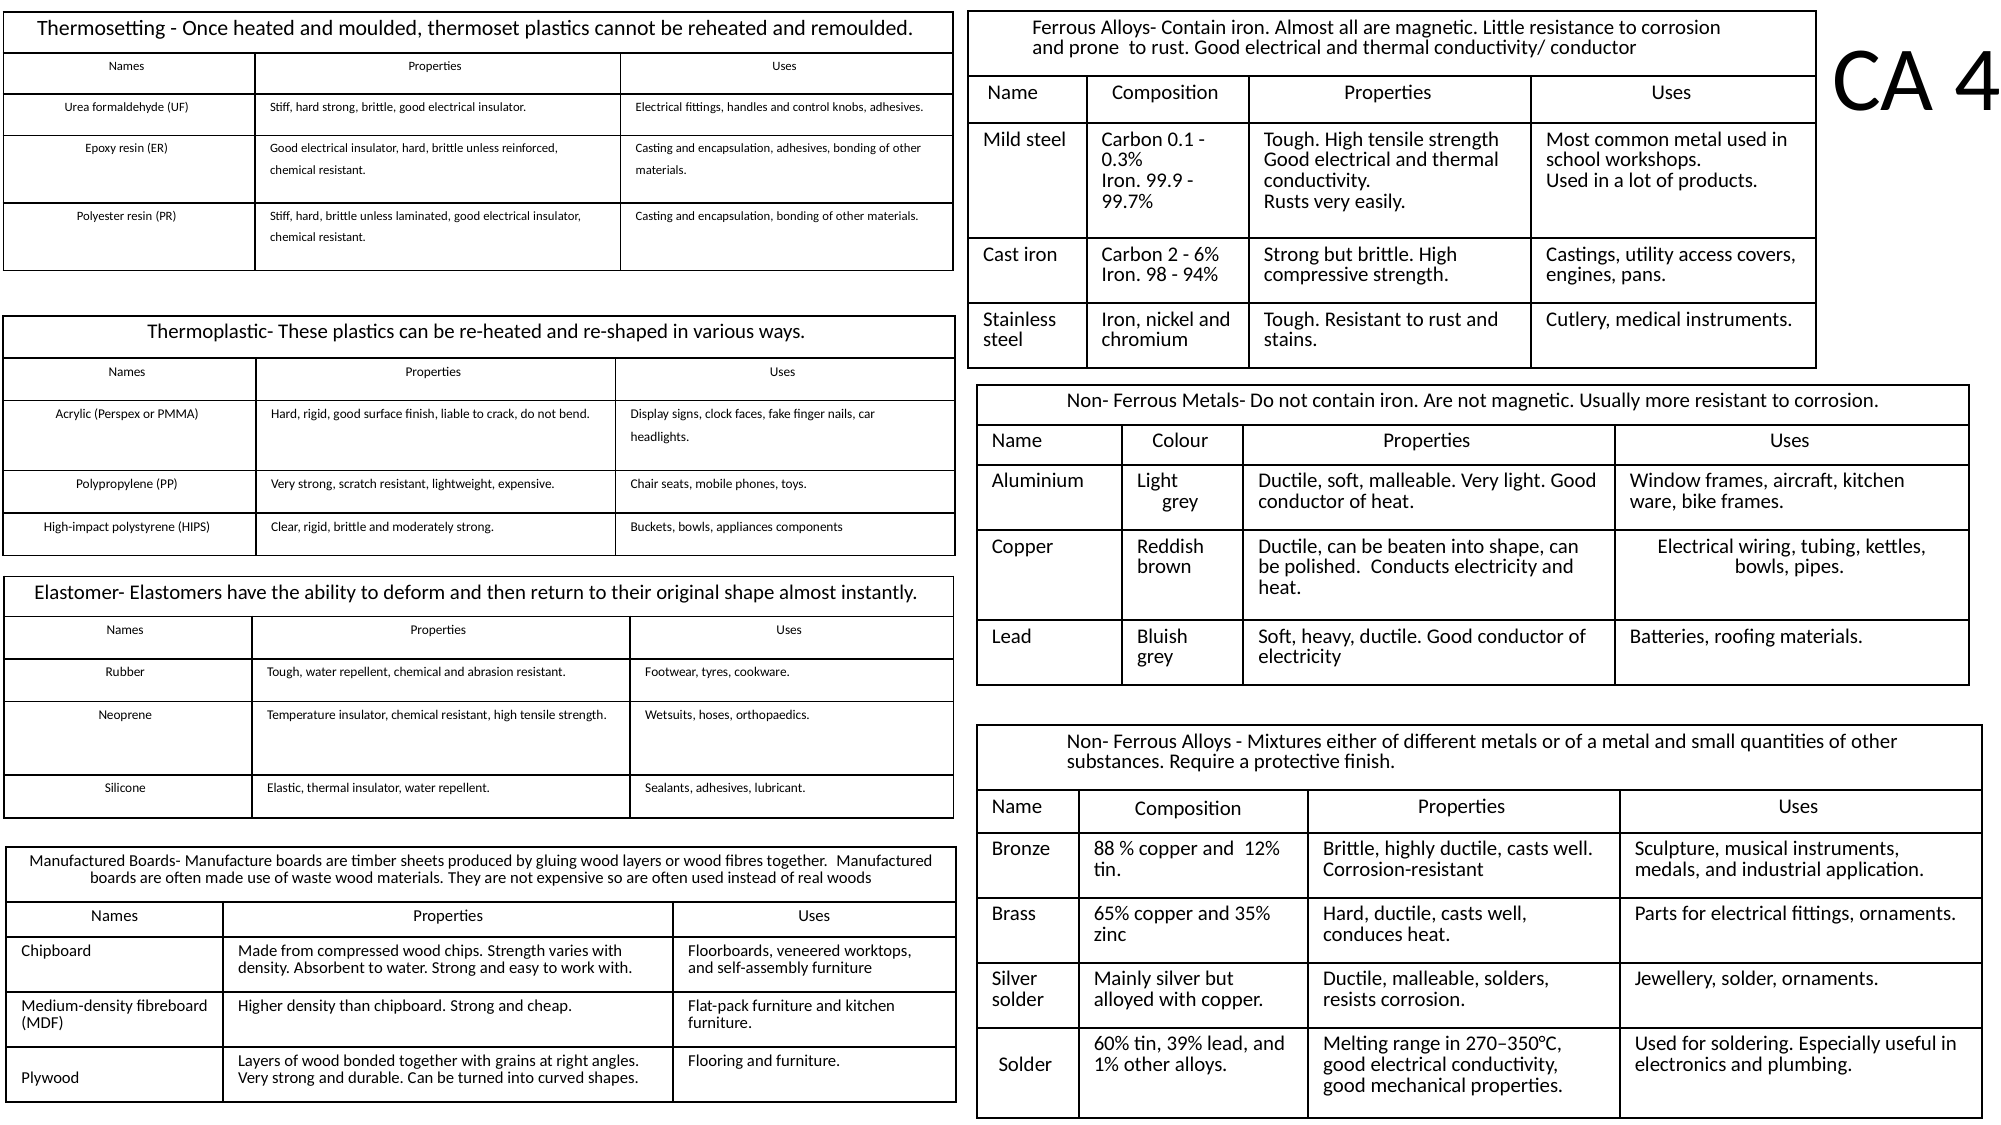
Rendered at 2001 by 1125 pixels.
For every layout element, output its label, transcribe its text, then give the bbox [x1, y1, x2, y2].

table_cell Sculpture, musical instruments, medals, and industrial application. [1621, 834, 1981, 897]
table_cell Electrical wiring, tubing, kettles, bowls, pipes. [1616, 531, 1968, 619]
table_cell Flooring and furniture.​ ​ [674, 1048, 955, 1101]
table_cell Properties [1250, 77, 1530, 122]
table_cell Name [978, 791, 1078, 832]
table_cell Mainly silver but alloyed with copper. [1080, 964, 1307, 1027]
table_cell Melting range in 270–350°C, good electrical conductivity, good mechanical properties. [1309, 1029, 1619, 1117]
table_cell Names [4, 359, 255, 400]
table_header Non- Ferrous Alloys - Mixtures either of different metals or of a metal and small quantities of other substances. Require a protective finish. [978, 726, 1981, 789]
table_cell Light grey [1123, 466, 1242, 529]
table_cell 88 % copper and 12% tin. [1080, 834, 1307, 897]
table_cell Clear, rigid, brittle and moderately strong. [257, 514, 615, 555]
table_cell 60% tin, 39% lead, and 1% other alloys. [1080, 1029, 1307, 1117]
table_cell Properties [253, 617, 629, 658]
table_cell Cast iron [969, 239, 1086, 302]
table_cell Ductile, soft, malleable. Very light. Good conductor of heat. [1244, 466, 1614, 529]
table_cell Silicone [5, 776, 251, 817]
table_cell Name [969, 77, 1086, 122]
table_header Thermosetting - Once heated and moulded, thermoset plastics cannot be reheated and remoulded. [4, 13, 952, 52]
table_cell Most common metal used in school workshops. Used in a lot of products. [1532, 124, 1815, 237]
table_header Thermoplastic- These plastics can be re-heated and re-shaped in various ways. [4, 317, 954, 357]
table_cell Stiff, hard, brittle unless laminated, good electrical insulator, chemical resistant. [256, 204, 620, 270]
table_header Non- Ferrous Metals- Do not contain iron. Are not magnetic. Usually more resistant to corrosion. [978, 386, 1968, 424]
table_cell Used for soldering. Especially useful in electronics and plumbing. [1621, 1029, 1981, 1117]
table_cell Wetsuits, hoses, orthopaedics. [631, 702, 953, 774]
table_cell Carbon 2 - 6% Iron. 98 - 94% [1088, 239, 1248, 302]
table_cell Temperature insulator, chemical resistant, high tensile strength. [253, 702, 629, 774]
table_cell Brittle, highly ductile, casts well. Corrosion-resistant [1309, 834, 1619, 897]
table_cell Good electrical insulator, hard, brittle unless reinforced, chemical resistant. [256, 136, 620, 202]
table_cell Copper [978, 531, 1121, 619]
table_cell Name [978, 426, 1121, 464]
table_cell ​ Plywood​ [7, 1048, 222, 1101]
table_cell Brass [978, 899, 1078, 962]
table_cell Bluish grey [1123, 621, 1242, 684]
table_cell Layers of wood bonded together with grains at right angles. Very strong and durable. Can be turned into curved shapes.​ [224, 1048, 672, 1101]
table_cell Names​ [7, 903, 222, 936]
table_cell Lead [978, 621, 1121, 684]
table_cell Very strong, scratch resistant, lightweight, expensive. [257, 471, 615, 512]
table_cell Silver solder [978, 964, 1078, 1027]
table_cell Ductile, malleable, solders, resists corrosion. [1309, 964, 1619, 1027]
table_cell Sealants, adhesives, lubricant. [631, 776, 953, 817]
table_header Manufactured Boards- Manufacture boards are timber sheets produced by gluing wood layers or wood fibres together. Manufactured boards are often made use of waste wood materials. They are not expensive so are often used instead of real woods [7, 848, 955, 901]
table_cell Names [5, 617, 251, 658]
table_cell Tough. High tensile strength Good electrical and thermal conductivity. Rusts very easily. [1250, 124, 1530, 237]
table_cell Names [4, 54, 254, 93]
table_cell Uses [1532, 77, 1815, 122]
table_cell Epoxy resin (ER) [4, 136, 254, 202]
table_cell Medium-density fibreboard (MDF)​ [7, 993, 222, 1046]
table_cell Polypropylene (PP) [4, 471, 255, 512]
table_cell Higher density than chipboard. Strong and cheap.​ [224, 993, 672, 1046]
table_cell Uses [616, 359, 954, 400]
table_cell Polyester resin (PR) [4, 204, 254, 270]
table_cell Iron, nickel and chromium [1088, 304, 1248, 367]
table_cell Flat-pack furniture and kitchen furniture.​ [674, 993, 955, 1046]
table_cell Jewellery, solder, ornaments. [1621, 964, 1981, 1027]
table_cell Mild steel [969, 124, 1086, 237]
table_cell Casting and encapsulation, adhesives, bonding of other materials. [621, 136, 952, 202]
table_cell Bronze [978, 834, 1078, 897]
table_cell Rubber [5, 660, 251, 701]
table_cell Uses [631, 617, 953, 658]
table_cell Uses [1621, 791, 1981, 832]
table_cell Reddish brown [1123, 531, 1242, 619]
table_cell High-impact polystyrene (HIPS) [4, 514, 255, 555]
table_cell Castings, utility access covers, engines, pans. [1532, 239, 1815, 302]
table_cell Tough, water repellent, chemical and abrasion resistant. [253, 660, 629, 701]
table_cell Tough. Resistant to rust and stains. [1250, 304, 1530, 367]
table_cell Elastic, thermal insulator, water repellent. [253, 776, 629, 817]
table_cell Uses​ [674, 903, 955, 936]
table_cell Properties [1309, 791, 1619, 832]
table_cell Made from compressed wood chips. Strength varies with density. Absorbent to water. Strong and easy to work with.​ [224, 938, 672, 991]
table_cell Colour [1123, 426, 1242, 464]
table_cell Composition [1088, 77, 1248, 122]
table_cell Footwear, tyres, cookware. [631, 660, 953, 701]
table_cell Ductile, can be beaten into shape, can be polished. Conducts electricity and heat. [1244, 531, 1614, 619]
table_cell Stainless steel [969, 304, 1086, 367]
table_cell Neoprene [5, 702, 251, 774]
table_cell Hard, ductile, casts well, conduces heat. [1309, 899, 1619, 962]
table_cell Uses [621, 54, 952, 93]
table_cell Stiff, hard strong, brittle, good electrical insulator. [256, 95, 620, 135]
table_cell Parts for electrical fittings, ornaments. [1621, 899, 1981, 962]
table_cell Soft, heavy, ductile. Good conductor of electricity [1244, 621, 1614, 684]
table_cell Solder [978, 1029, 1078, 1117]
table_cell Properties [1244, 426, 1614, 464]
table_cell Composition [1080, 791, 1307, 832]
table_cell Aluminium [978, 466, 1121, 529]
table_cell Hard, rigid, good surface finish, liable to crack, do not bend. [257, 401, 615, 470]
table_cell Properties [257, 359, 615, 400]
table_cell Chipboard​ [7, 938, 222, 991]
table_header Ferrous Alloys- Contain iron. Almost all are magnetic. Little resistance to corrosion and prone to rust. Good electrical and thermal conductivity/ conductor [969, 12, 1815, 75]
table_cell 65% copper and 35% zinc [1080, 899, 1307, 962]
table_cell Properties​ [224, 903, 672, 936]
table_cell Urea formaldehyde (UF) [4, 95, 254, 135]
table_cell Window frames, aircraft, kitchen ware, bike frames. [1616, 466, 1968, 529]
table_cell Display signs, clock faces, fake finger nails, car headlights. [616, 401, 954, 470]
table_cell Strong but brittle. High compressive strength. [1250, 239, 1530, 302]
table_cell Acrylic (Perspex or PMMA) [4, 401, 255, 470]
table_cell Cutlery, medical instruments. [1532, 304, 1815, 367]
table_cell Buckets, bowls, appliances components [616, 514, 954, 555]
table_cell Electrical fittings, handles and control knobs, adhesives. [621, 95, 952, 135]
table_cell Casting and encapsulation, bonding of other materials. [621, 204, 952, 270]
table_cell Properties [256, 54, 620, 93]
table_cell Carbon 0.1 - 0.3% Iron. 99.9 - 99.7% [1088, 124, 1248, 237]
table_cell Uses [1616, 426, 1968, 464]
table_cell Floorboards, veneered worktops, and self-assembly furniture​ [674, 938, 955, 991]
table_cell Chair seats, mobile phones, toys. [616, 471, 954, 512]
text_box CA 4 [1817, 11, 2000, 137]
table_cell Batteries, roofing materials. [1616, 621, 1968, 684]
table_header Elastomer- Elastomers have the ability to deform and then return to their original shape almost instantly. [5, 577, 953, 616]
